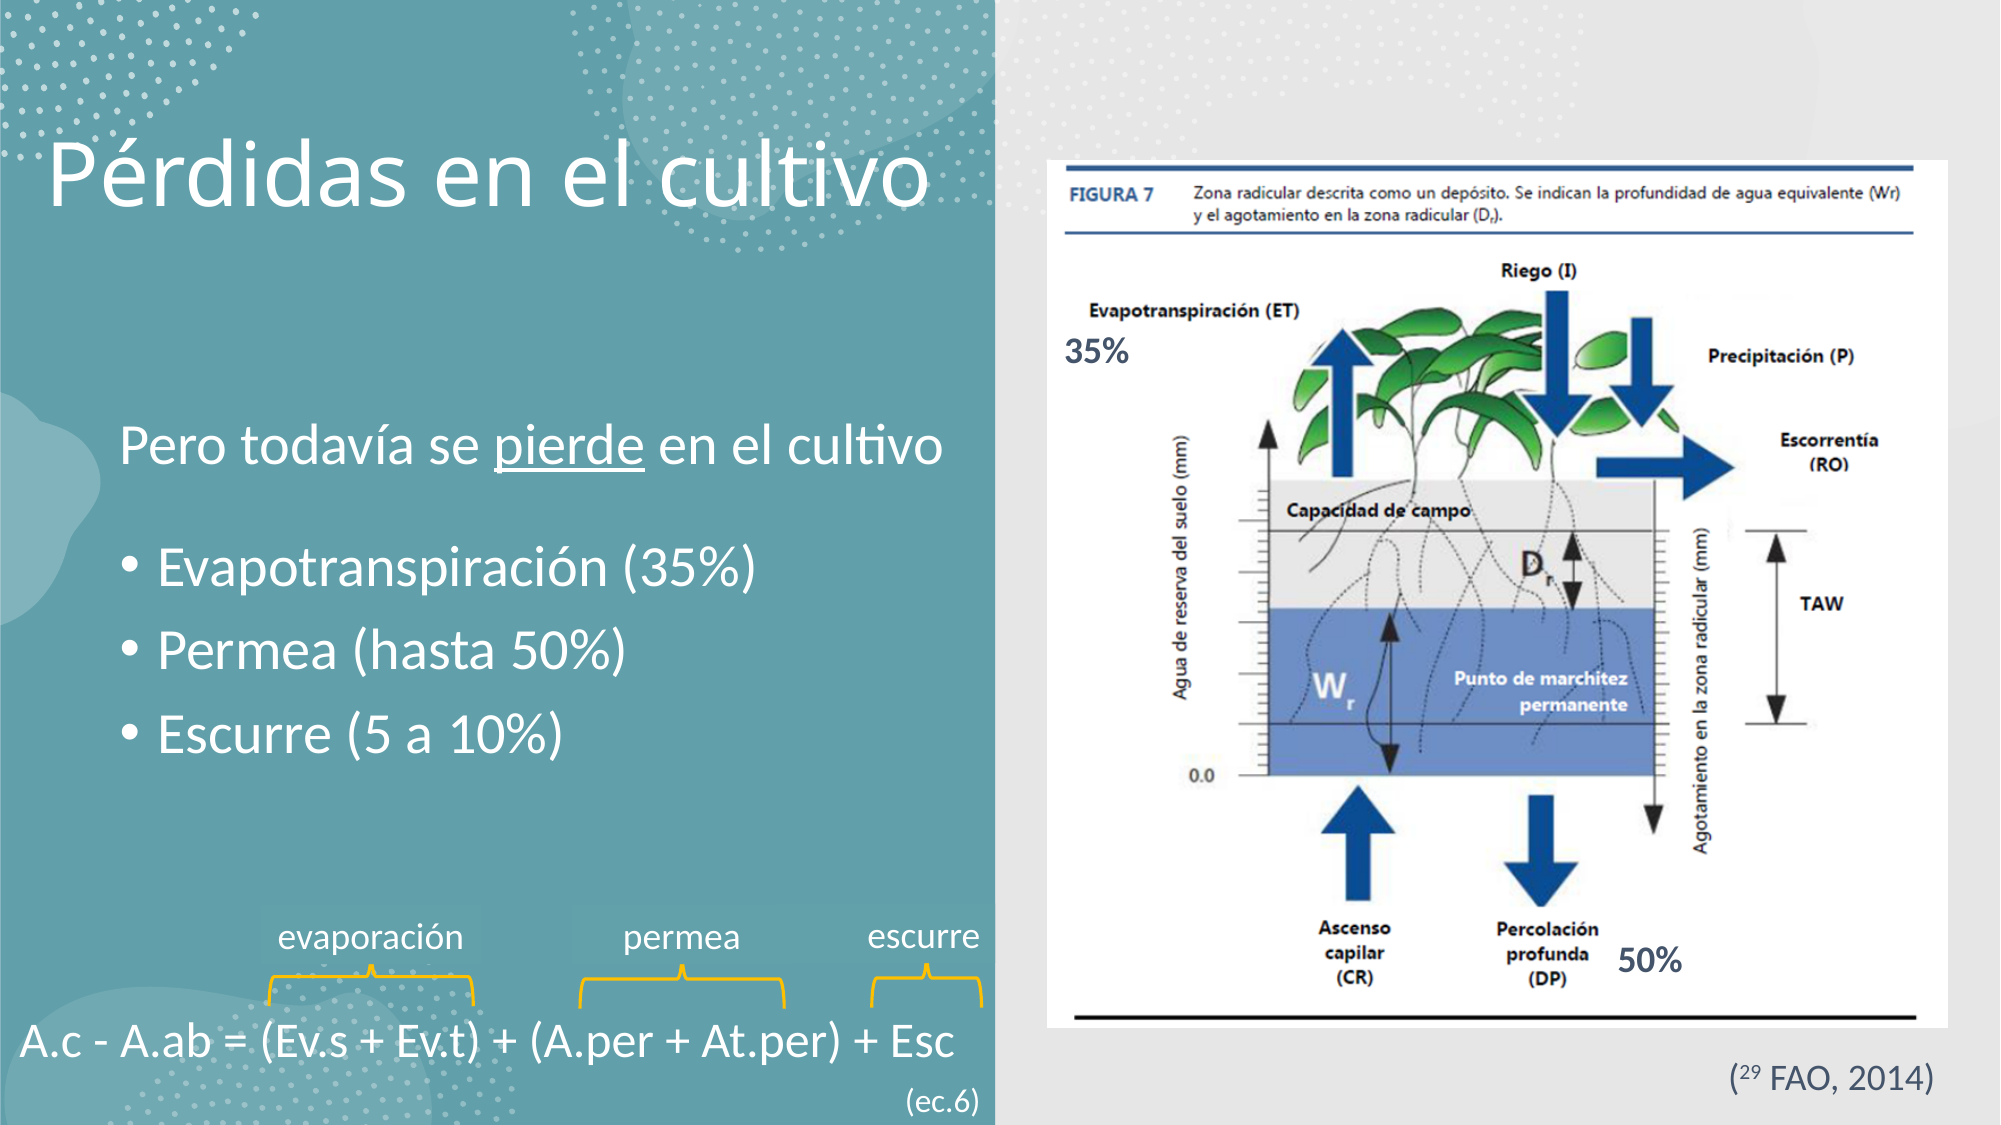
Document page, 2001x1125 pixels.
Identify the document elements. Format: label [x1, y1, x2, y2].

picture [1047, 160, 1948, 1028]
text_box [0, 0, 2000, 1125]
